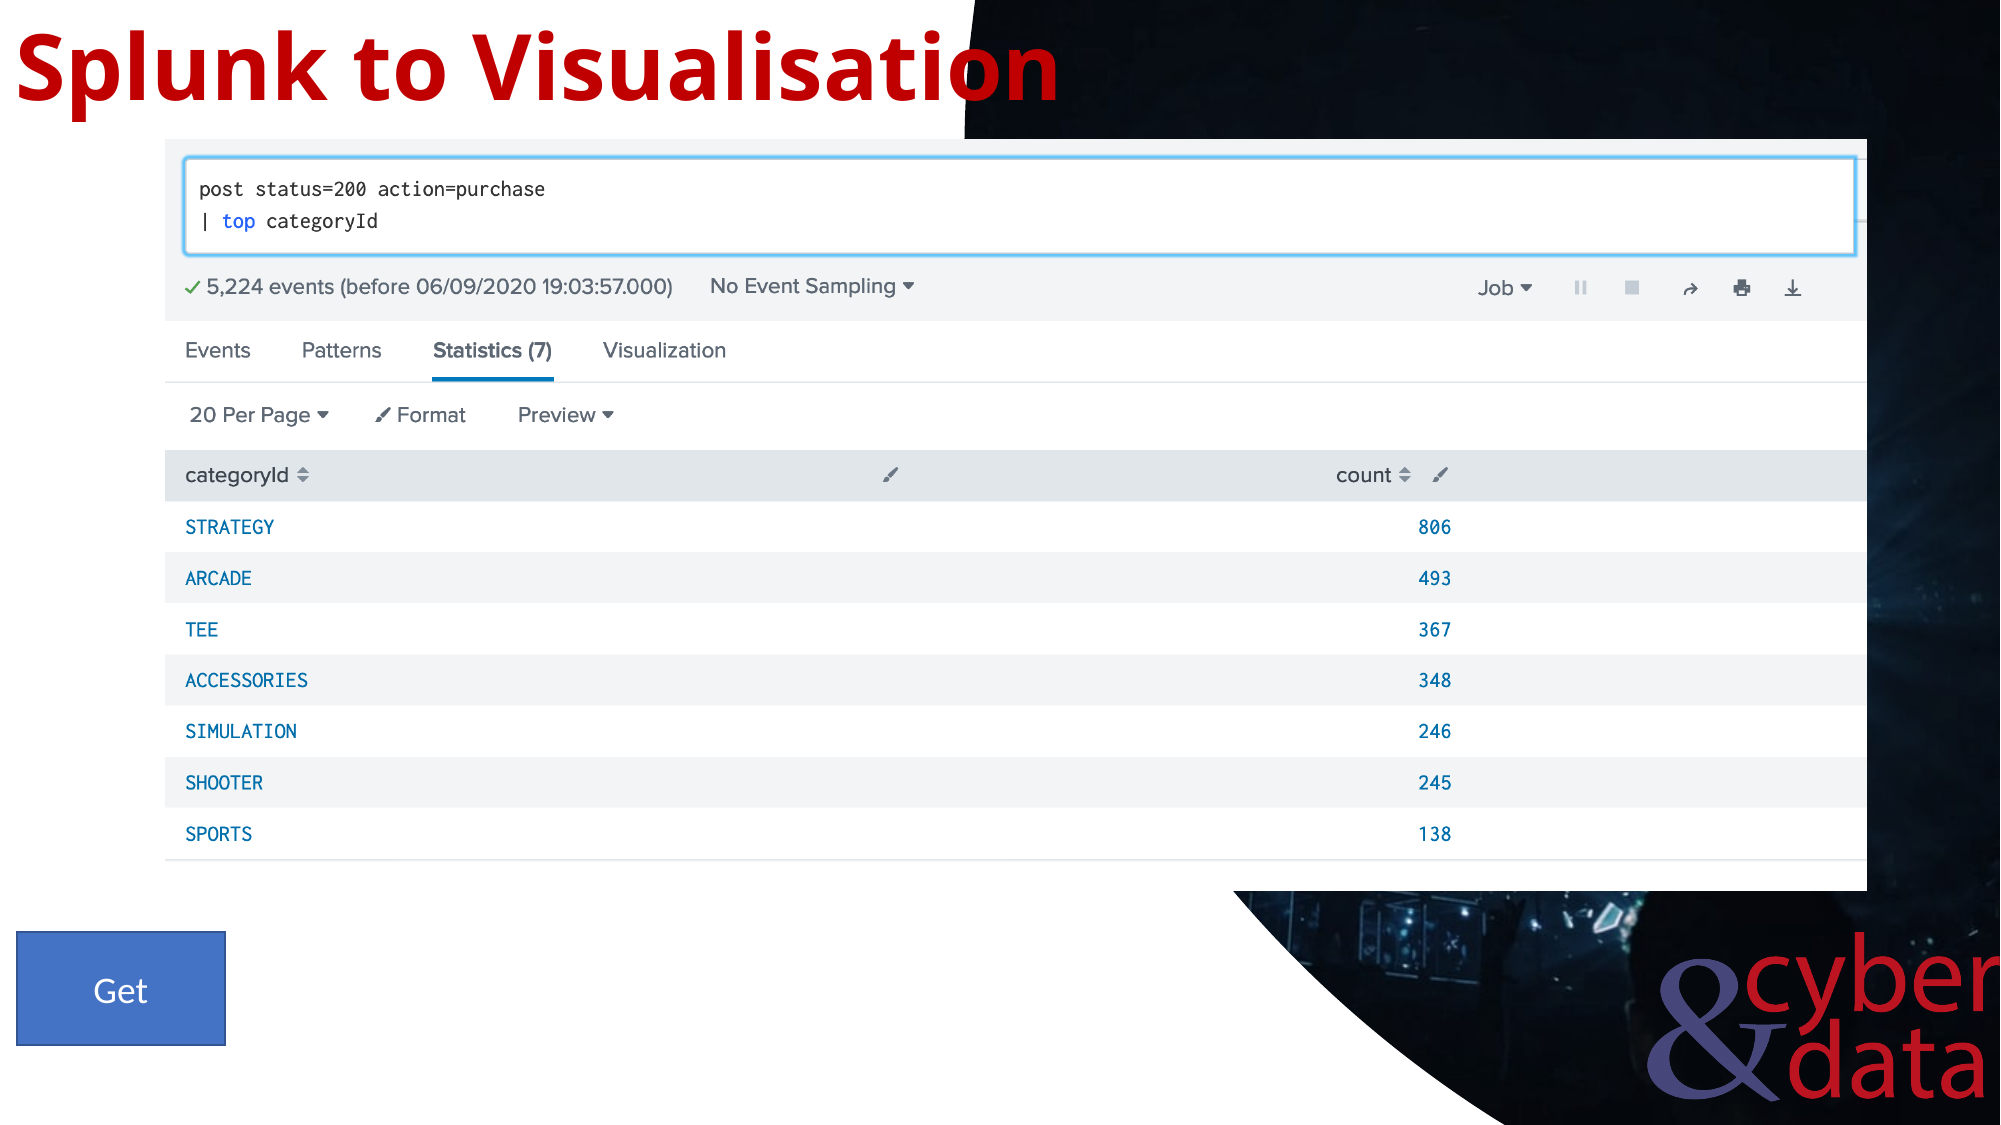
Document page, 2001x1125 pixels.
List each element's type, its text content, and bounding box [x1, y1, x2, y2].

title Splunk to Visualisation [0, 0, 964, 143]
picture [165, 0, 2000, 1125]
text_box Get [16, 931, 226, 1046]
